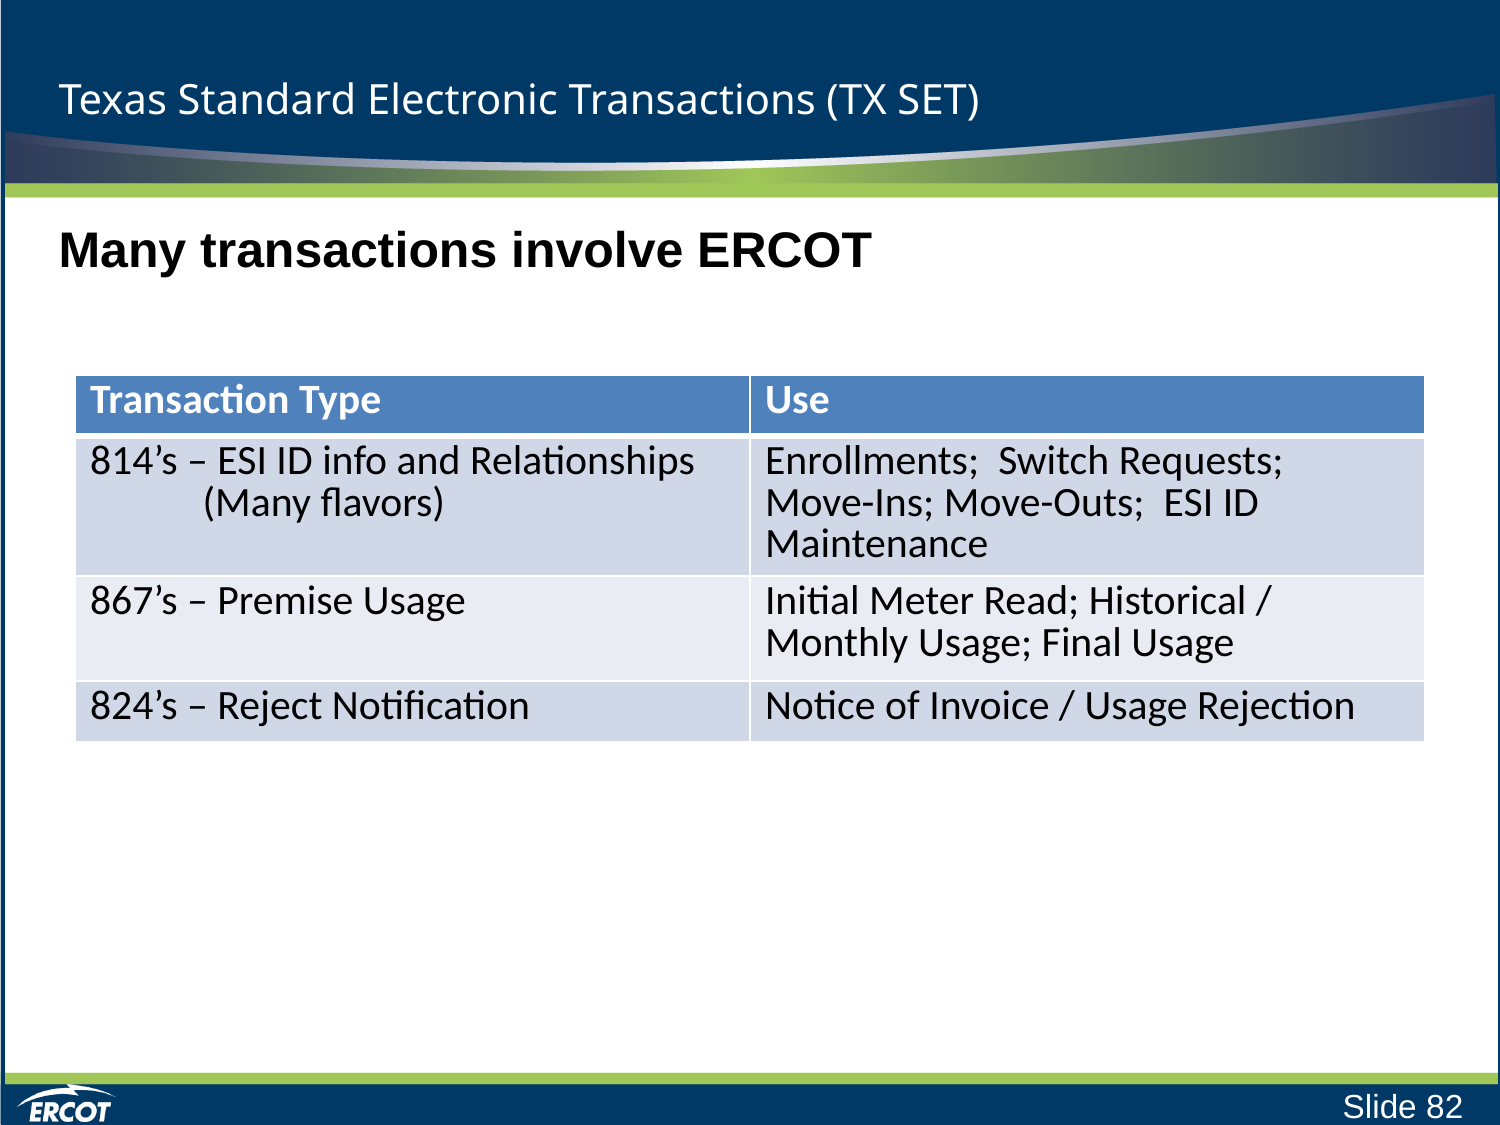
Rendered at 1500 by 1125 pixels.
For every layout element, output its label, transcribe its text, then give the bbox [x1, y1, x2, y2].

table_cell 824’s – Reject Notification [76, 682, 749, 741]
list Many transactions involve ERCOT [43, 209, 1469, 991]
table_header Transaction Type [76, 376, 749, 433]
table_cell Initial Meter Read; Historical / Monthly Usage; Final Usage [751, 577, 1424, 680]
title Texas Standard Electronic Transactions (TX SET) [43, 52, 1463, 143]
table_cell Enrollments; Switch Requests; Move-Ins; Move-Outs; ESI ID Maintenance [751, 439, 1424, 575]
table_header Use [751, 376, 1424, 433]
table_cell 867’s – Premise Usage [76, 577, 749, 680]
table_cell 814’s – ESI ID info and Relationships (Many flavors) [76, 439, 749, 575]
table_cell Notice of Invoice / Usage Rejection [751, 682, 1424, 741]
picture [0, 0, 1500, 1125]
